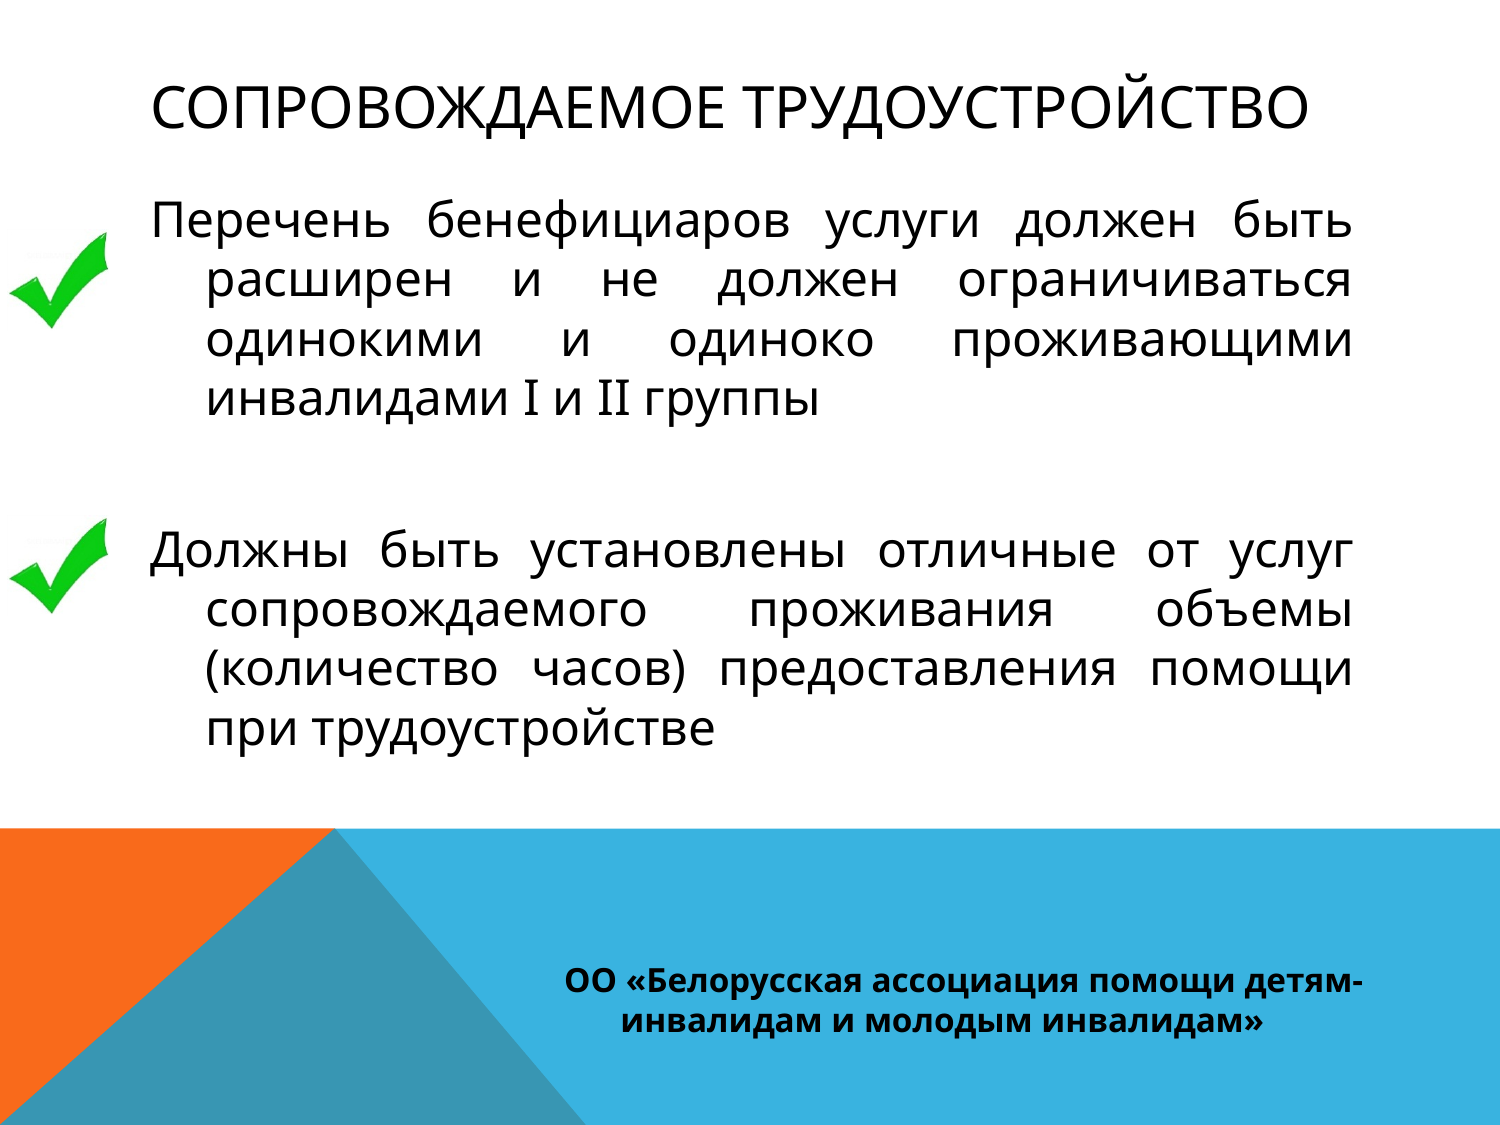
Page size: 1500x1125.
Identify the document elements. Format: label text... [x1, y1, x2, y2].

picture [7, 229, 109, 331]
title Сопровождаемое трудоустройство [135, 60, 1369, 150]
text_box ОО «Белорусская ассоциация помощи детям-инвалидам и молодым инвалидам» [549, 952, 1500, 1083]
picture [7, 514, 109, 617]
list Перечень бенефициаров услуги должен быть расширен и не должен ограничиваться одинокими и одиноко проживающими инвалидами I и II группы Должны быть установлены отличные от услуг сопровождаемого проживания объемы (количество часов) предоставления помощи при трудоустройстве [135, 180, 1369, 768]
